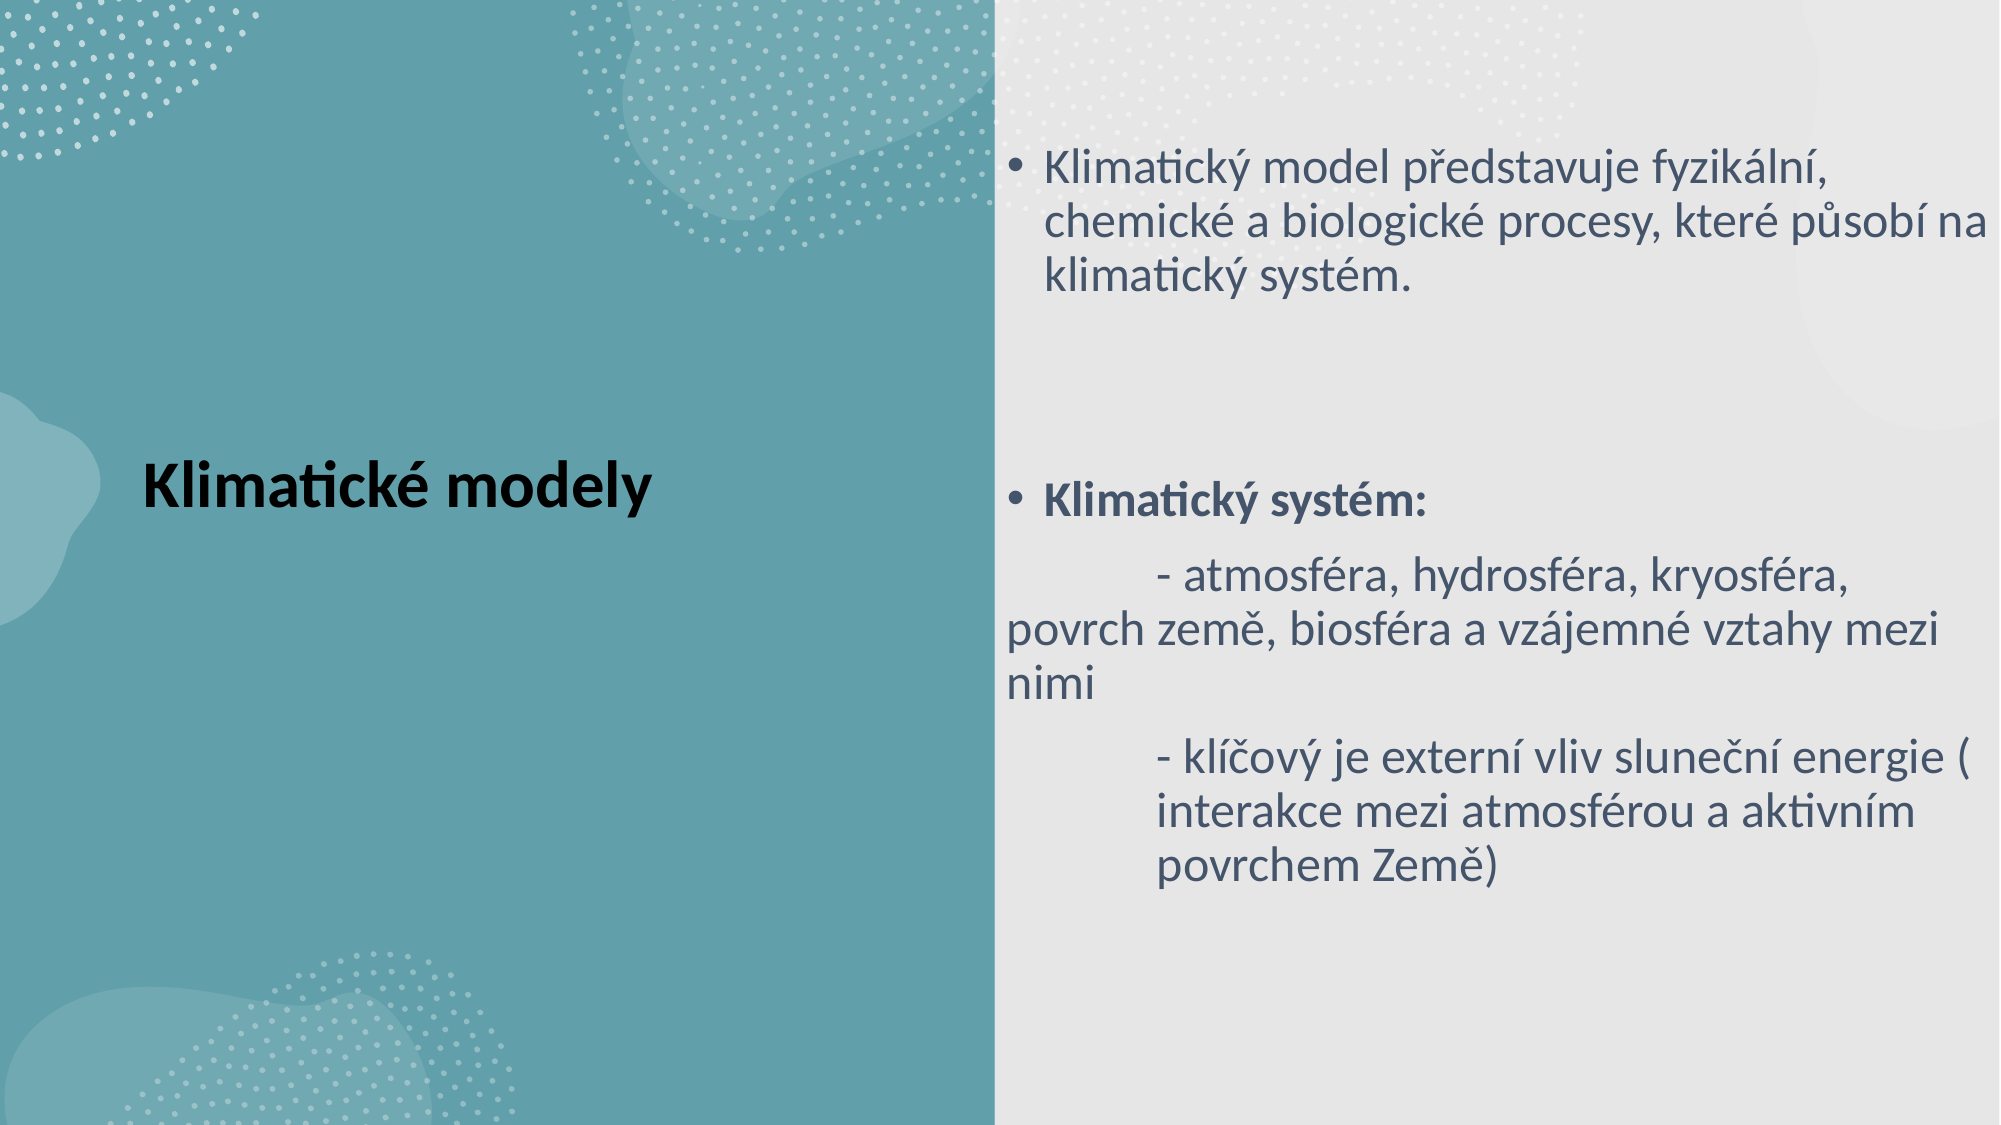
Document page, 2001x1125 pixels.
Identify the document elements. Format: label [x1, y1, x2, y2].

text_box [0, 0, 2000, 1125]
